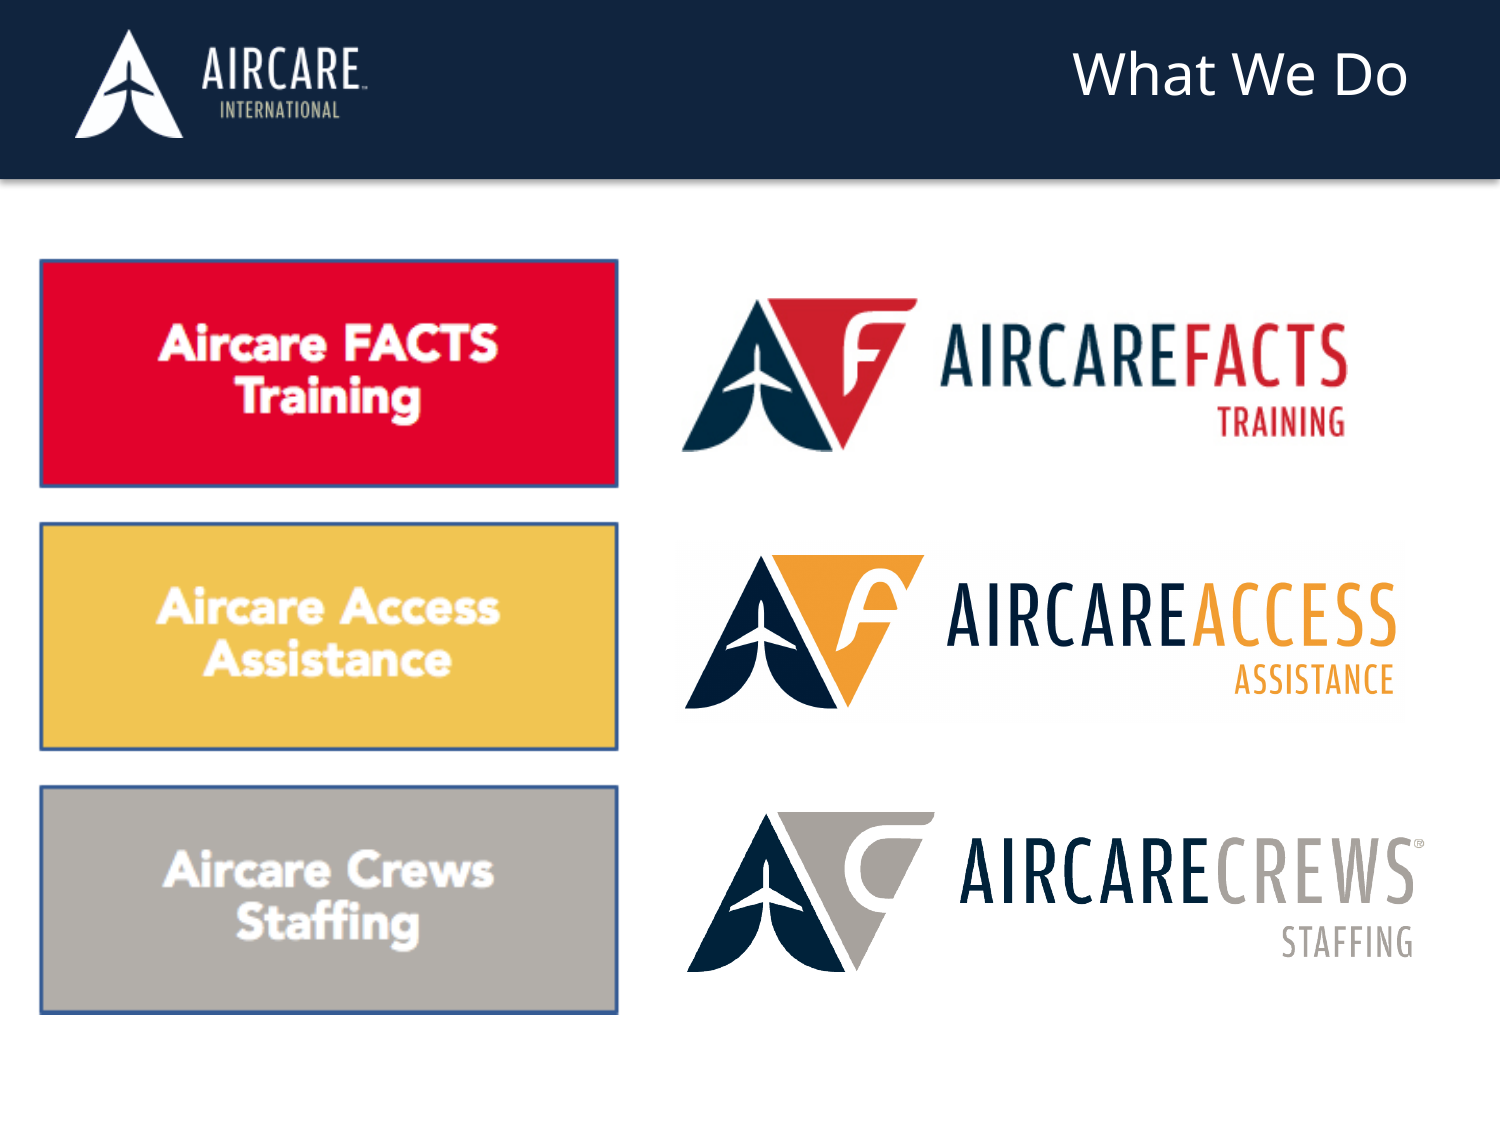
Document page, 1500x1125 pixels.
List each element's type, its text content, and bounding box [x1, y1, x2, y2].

picture [674, 540, 1405, 724]
picture [680, 298, 1349, 452]
title What We Do [425, 29, 1425, 233]
picture [75, 29, 373, 138]
picture [674, 812, 1428, 973]
picture [27, 255, 632, 1015]
